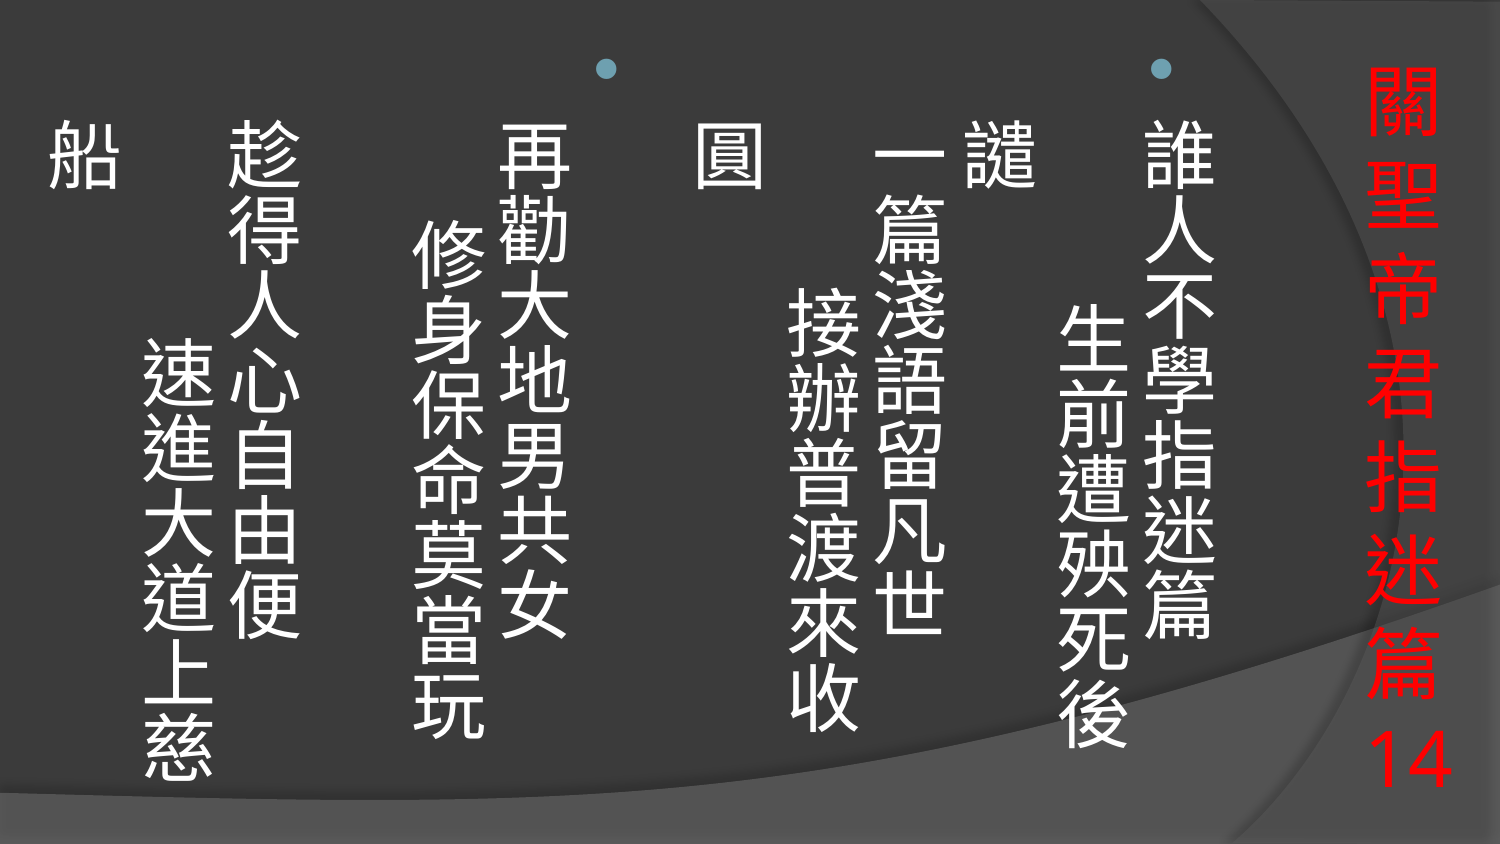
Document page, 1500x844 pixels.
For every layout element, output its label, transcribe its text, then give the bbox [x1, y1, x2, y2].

list 誰人不學指迷篇 生前遭殃死後譴 一篇淺語留凡世 接辦普渡來收圓 再勸大地男共女 修身保命莫當玩 趁得人心自由便 速進大道上慈船 [29, 33, 1329, 812]
title 關聖帝君指迷篇14 [1352, 43, 1473, 812]
